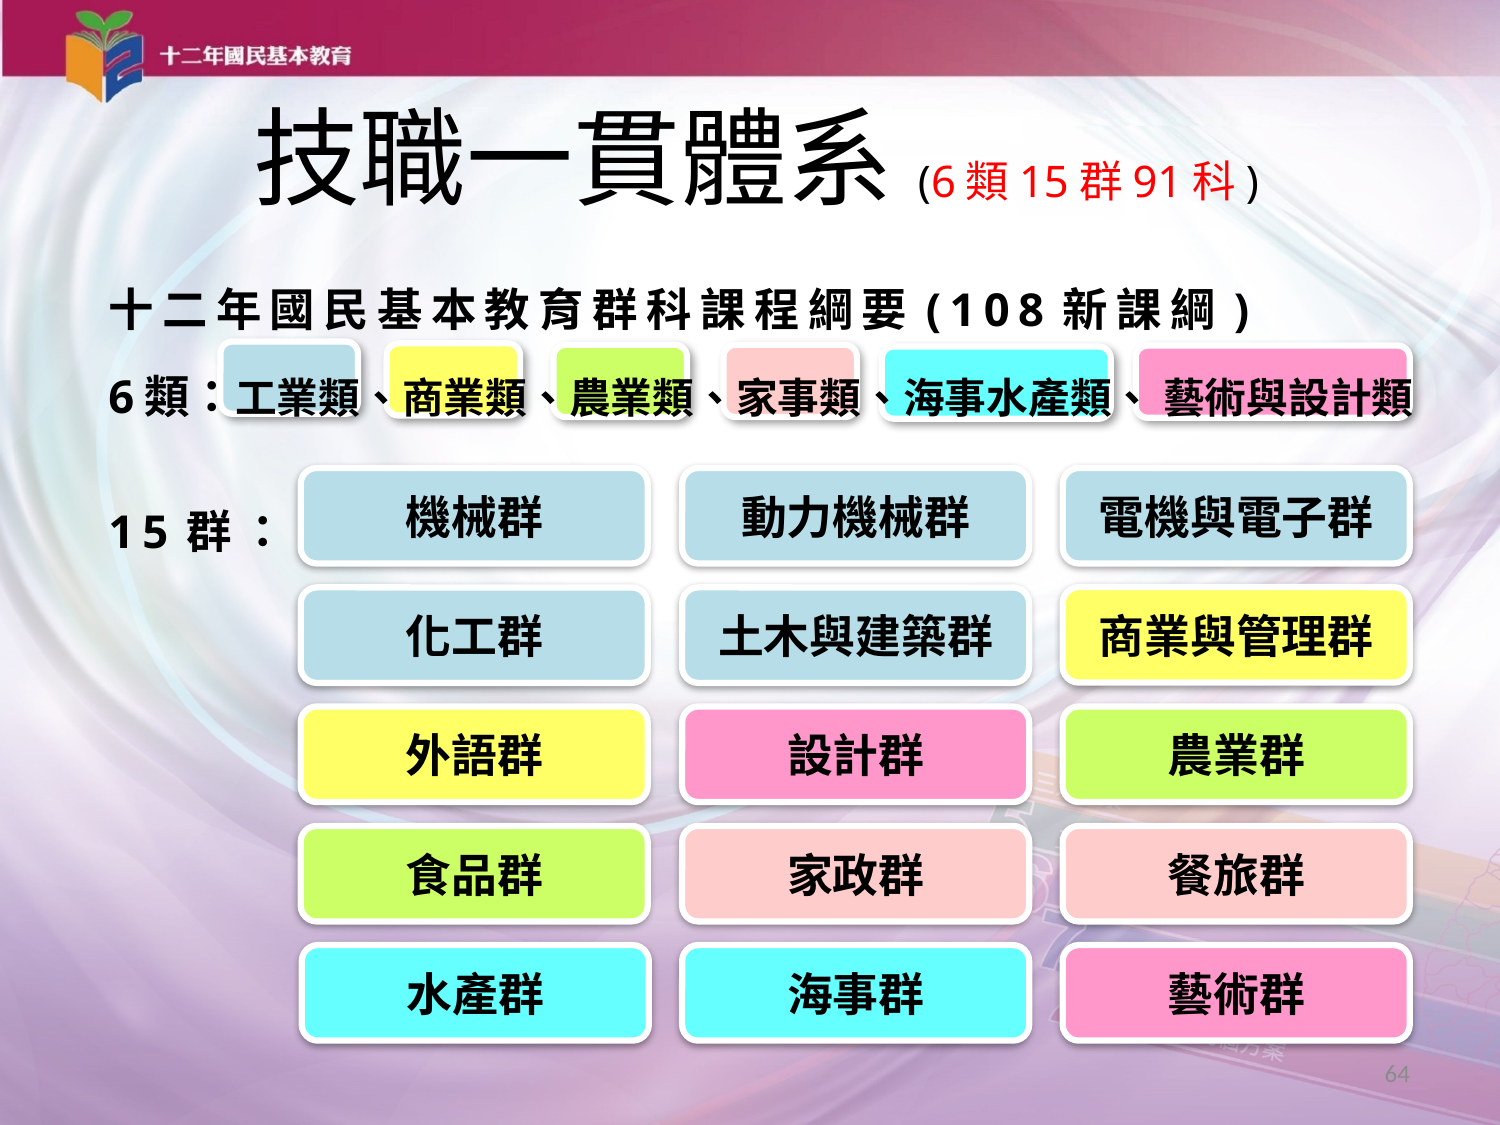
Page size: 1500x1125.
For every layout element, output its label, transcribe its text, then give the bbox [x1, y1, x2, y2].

slide_number 64 [1074, 1042, 1425, 1103]
picture [0, 0, 1500, 1125]
title 技職一貫體系(6類15群91科) [218, 82, 1294, 228]
text_box 十二年國民基本教育群科課程綱要(108新課綱) 6類：工業類、商業類、農業類、家事類、海事水產類、 藝術與設計類 15群： [65, 246, 1459, 618]
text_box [300, 467, 1410, 1041]
